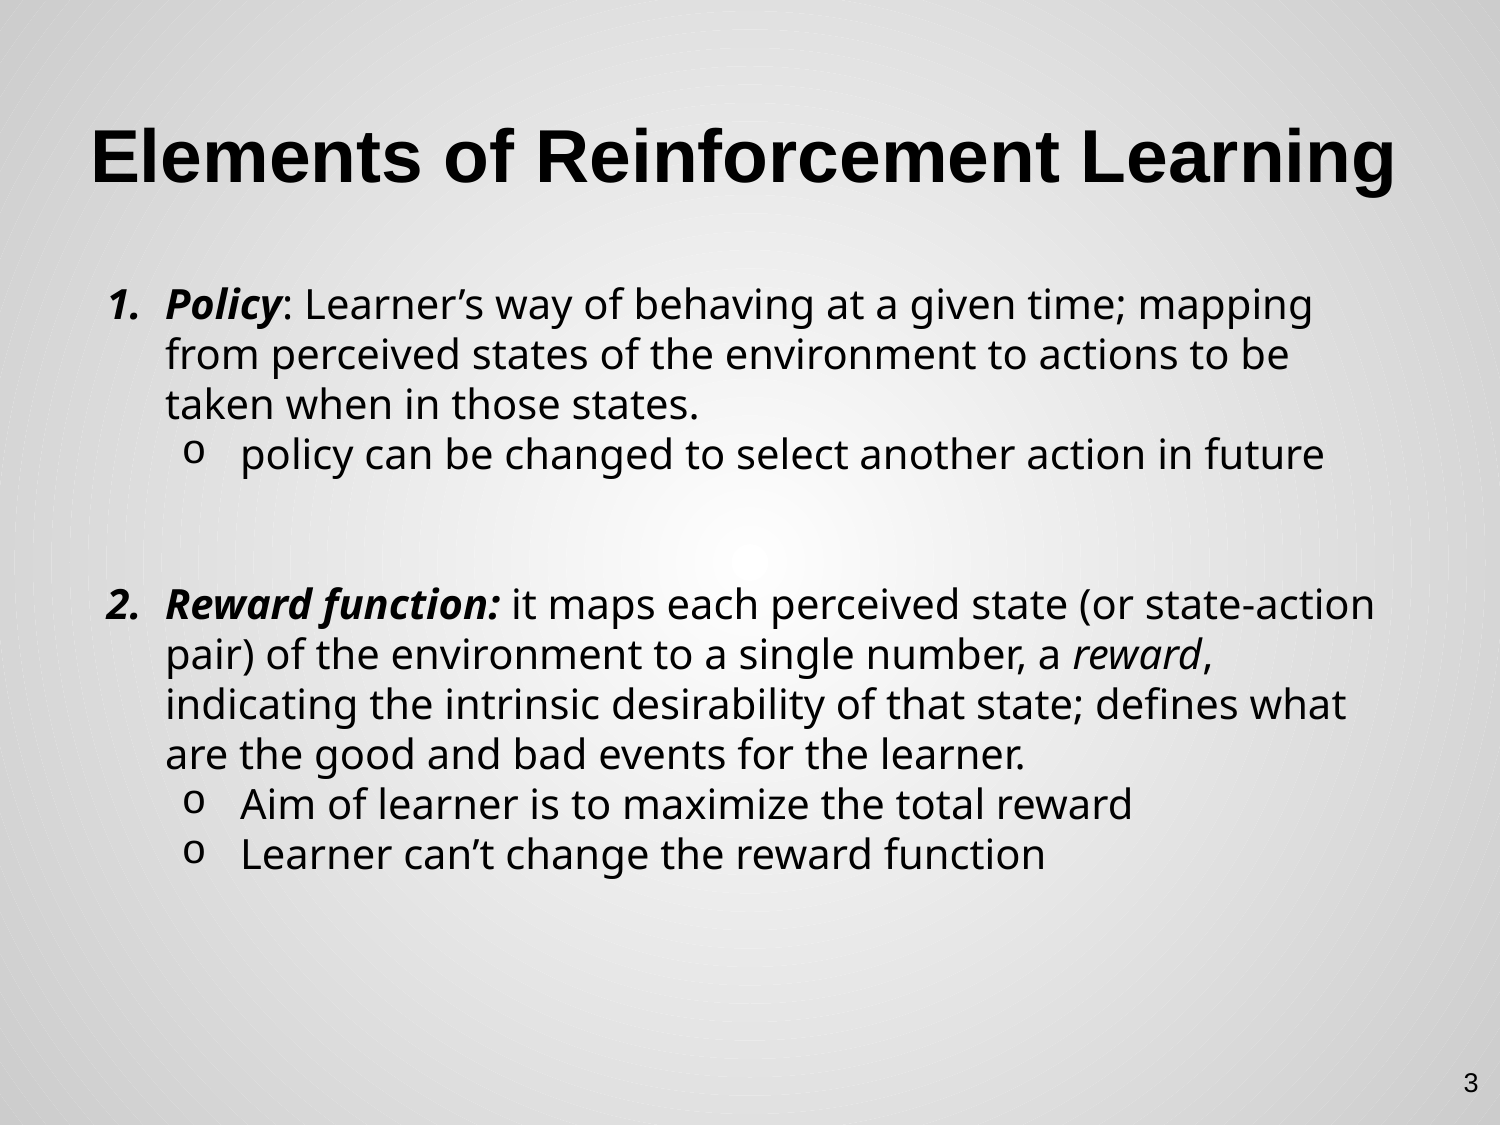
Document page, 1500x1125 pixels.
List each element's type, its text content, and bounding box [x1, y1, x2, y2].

list Policy: Learner’s way of behaving at a given time; mapping from perceived states of the environment to actions to be taken when in those states. policy can be changed to select another action in future Reward function: it maps each perceived state (or state-action pair) of the environment to a single number, a reward, indicating the intrinsic desirability of that state; defines what are the good and bad events for the learner. Aim of learner is to maximize the total reward Learner can’t change the reward function [75, 212, 1425, 1028]
slide_number 3 [1403, 1038, 1494, 1125]
title Elements of Reinforcement Learning [75, 45, 1425, 212]
